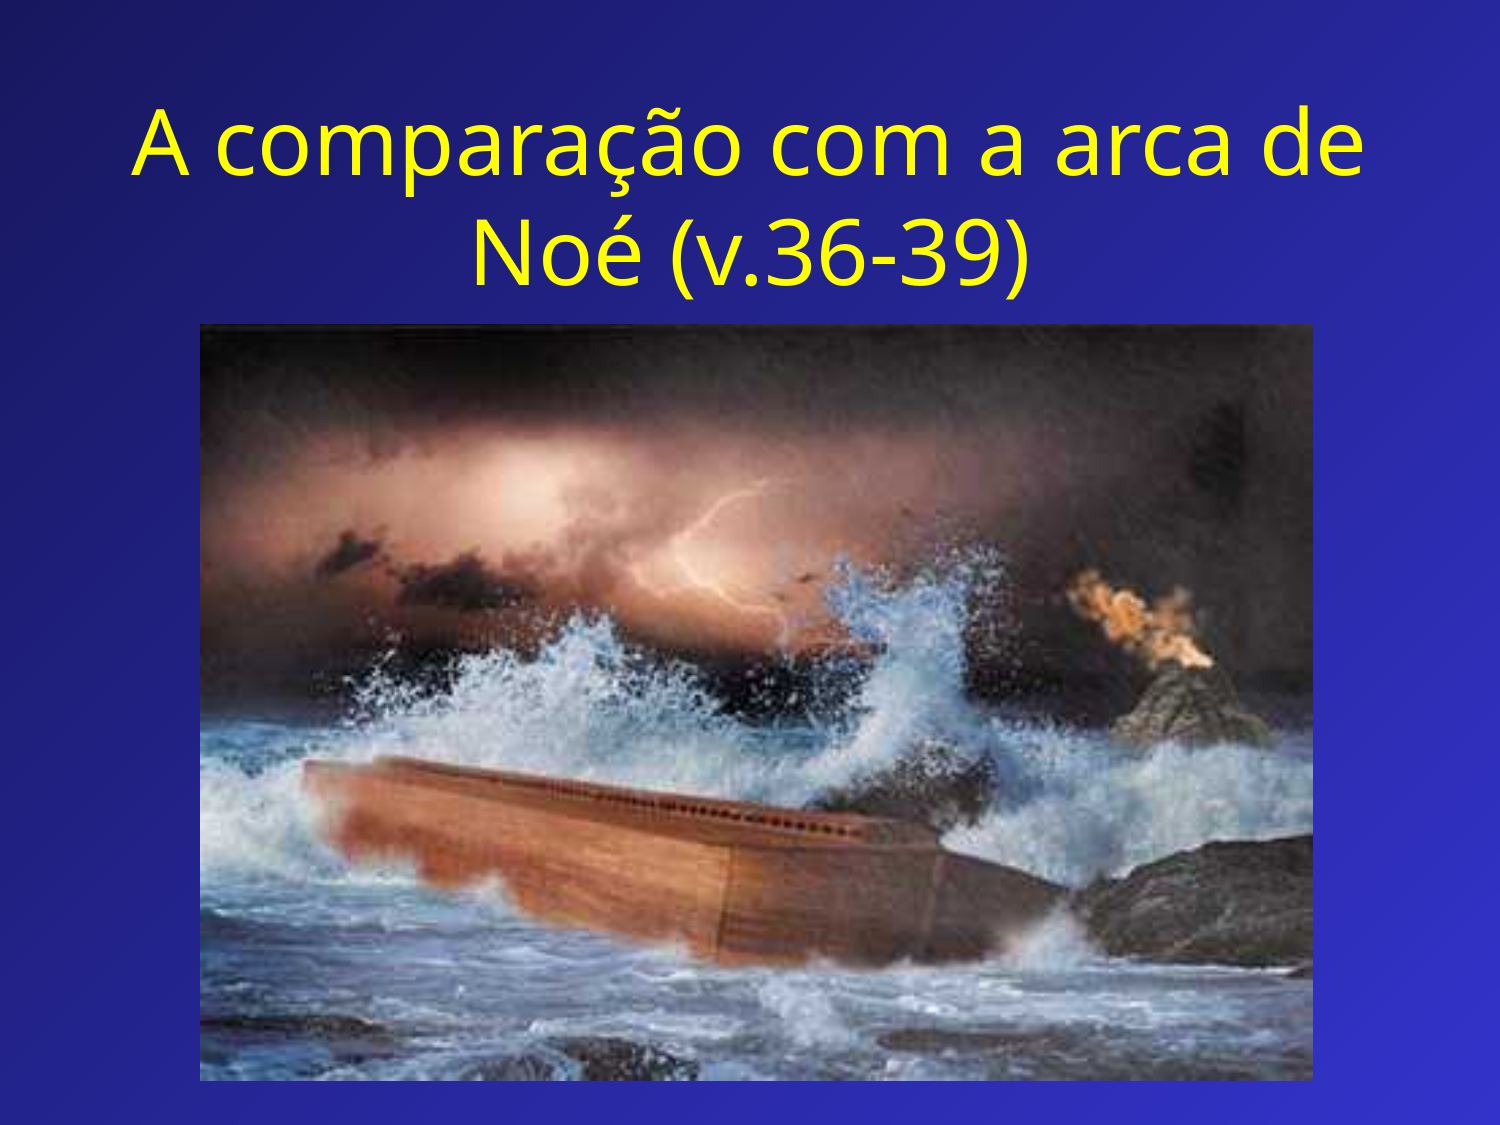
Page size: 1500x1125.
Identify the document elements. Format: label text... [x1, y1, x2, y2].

picture [199, 324, 1313, 1081]
title A comparação com a arca de Noé (v.36-39) [50, 99, 1450, 288]
